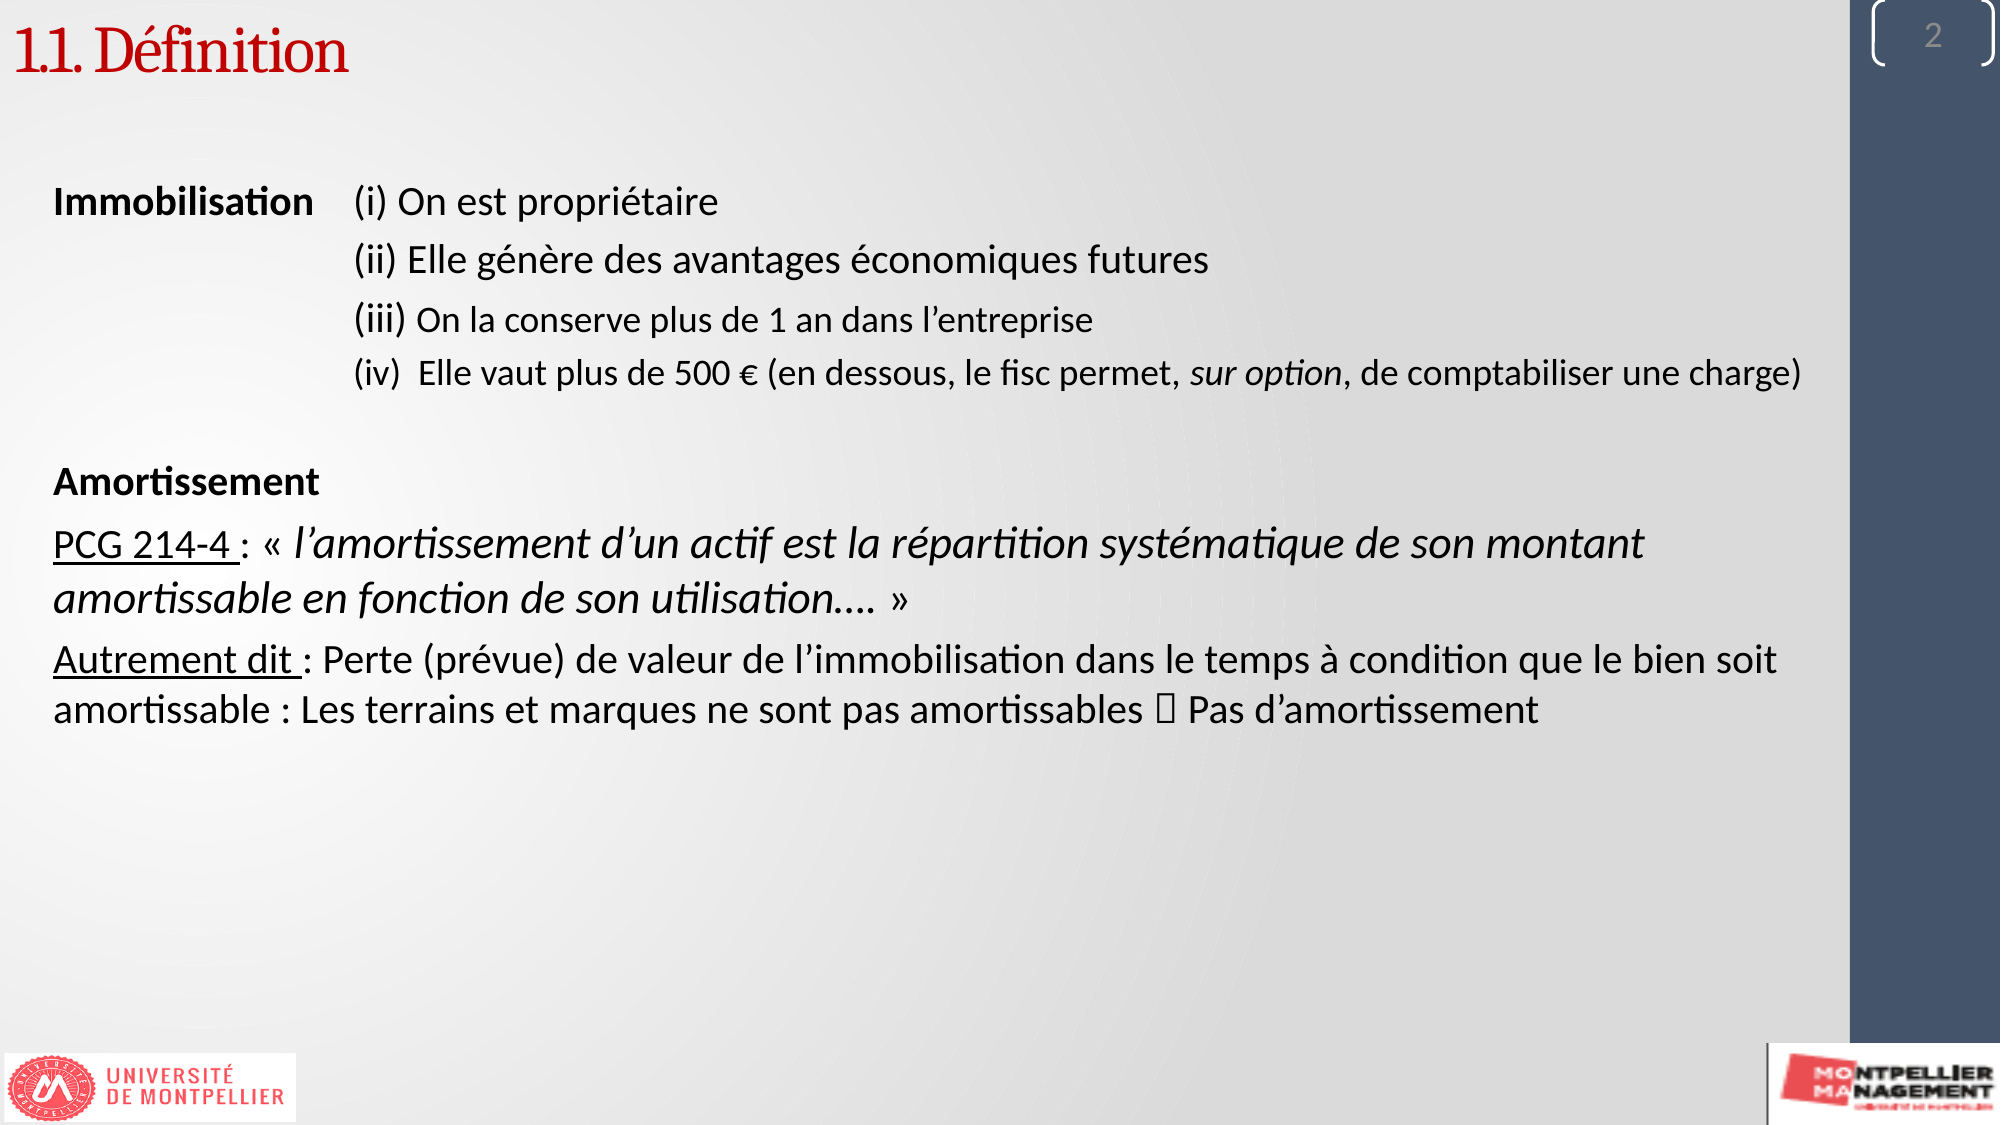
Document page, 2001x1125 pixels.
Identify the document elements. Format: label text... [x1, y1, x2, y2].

text_box Immobilisation (i) On est propriétaire (ii) Elle génère des avantages économiques futures (iii) On la conserve plus de 1 an dans l’entreprise (iv) Elle vaut plus de 500 € (en dessous, le fisc permet, sur option, de comptabiliser une charge) Amortissement PCG 214-4 : « l’amortissement d’un actif est la répartition systématique de son montant amortissable en fonction de son utilisation…. » Autrement dit : Perte (prévue) de valeur de l’immobilisation dans le temps à condition que le bien soit amortissable : Les terrains et marques ne sont pas amortissables  Pas d’amortissement [19, 166, 1853, 1064]
text_box 1.1. Définition [0, 0, 1680, 93]
slide_number 2 [1871, 0, 1995, 67]
picture [4, 1053, 296, 1122]
